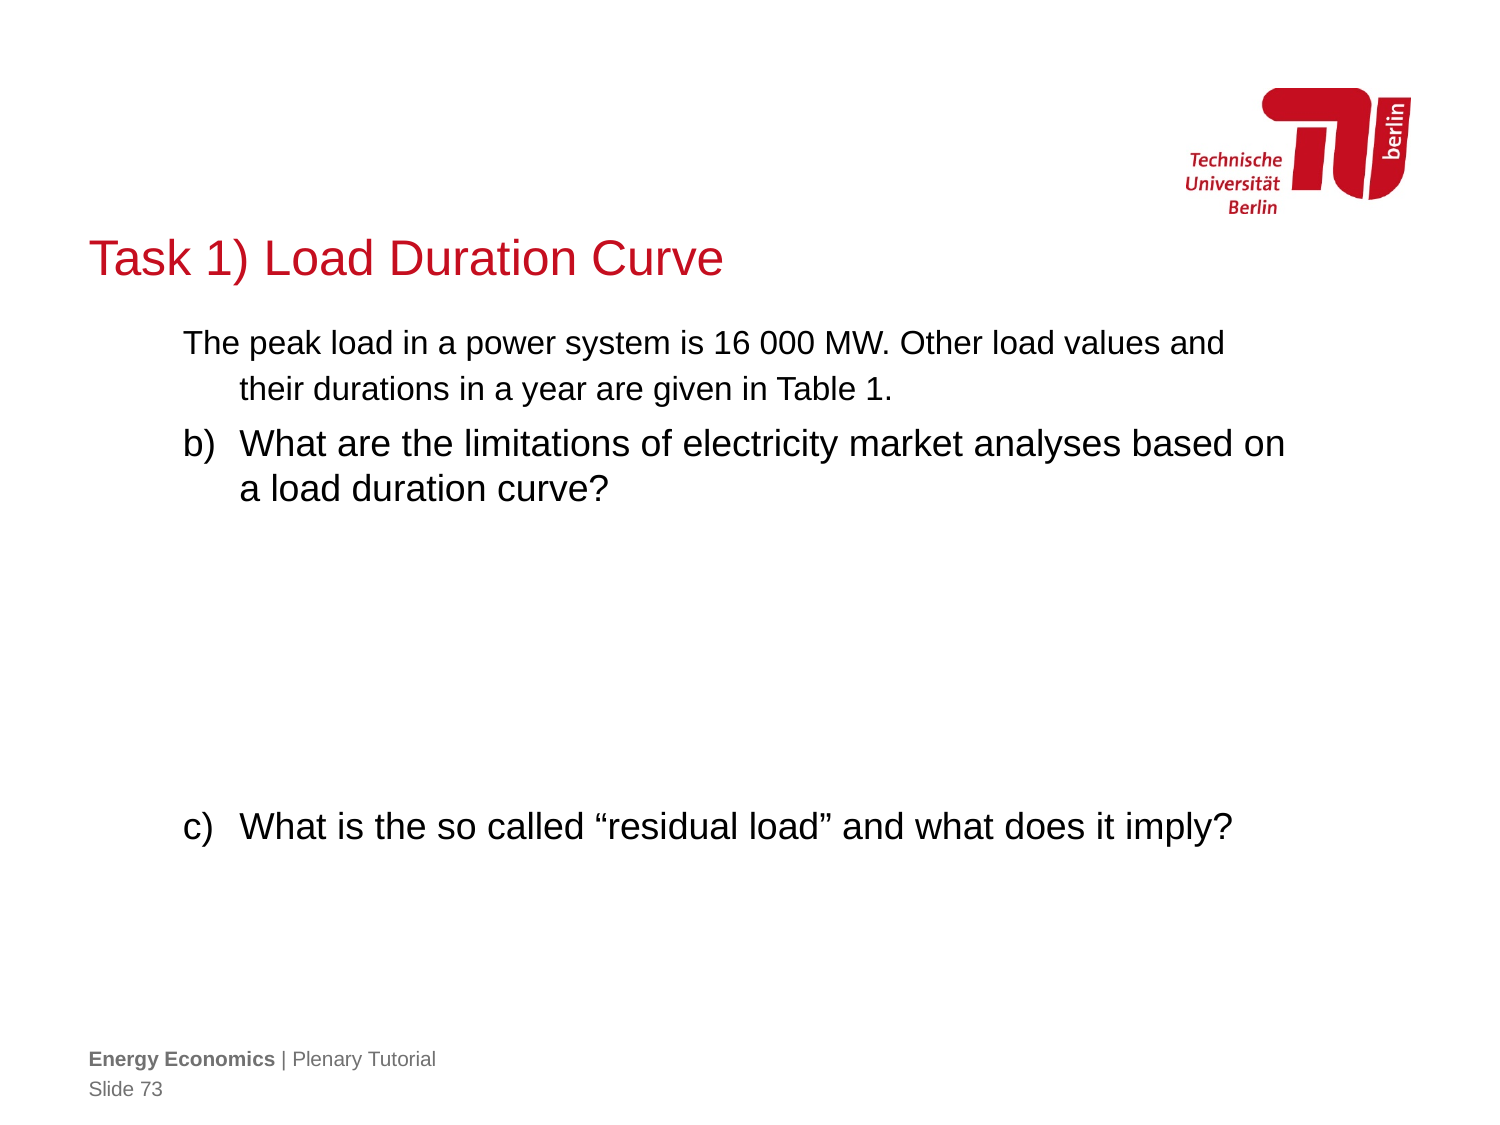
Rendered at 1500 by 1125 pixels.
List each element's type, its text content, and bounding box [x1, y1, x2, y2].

footer Energy Economics | Plenary Tutorial [88, 1045, 1176, 1071]
slide_number Slide 73 [88, 1075, 1176, 1101]
title Task 1) Load Duration Curve [88, 226, 1411, 286]
picture [1186, 88, 1411, 214]
list The peak load in a power system is 16 000 MW. Other load values and their durations in a year are given in Table 1. What are the limitations of electricity market analyses based on a load duration curve? What is the so called “residual load” and what does it imply? [183, 315, 1294, 983]
